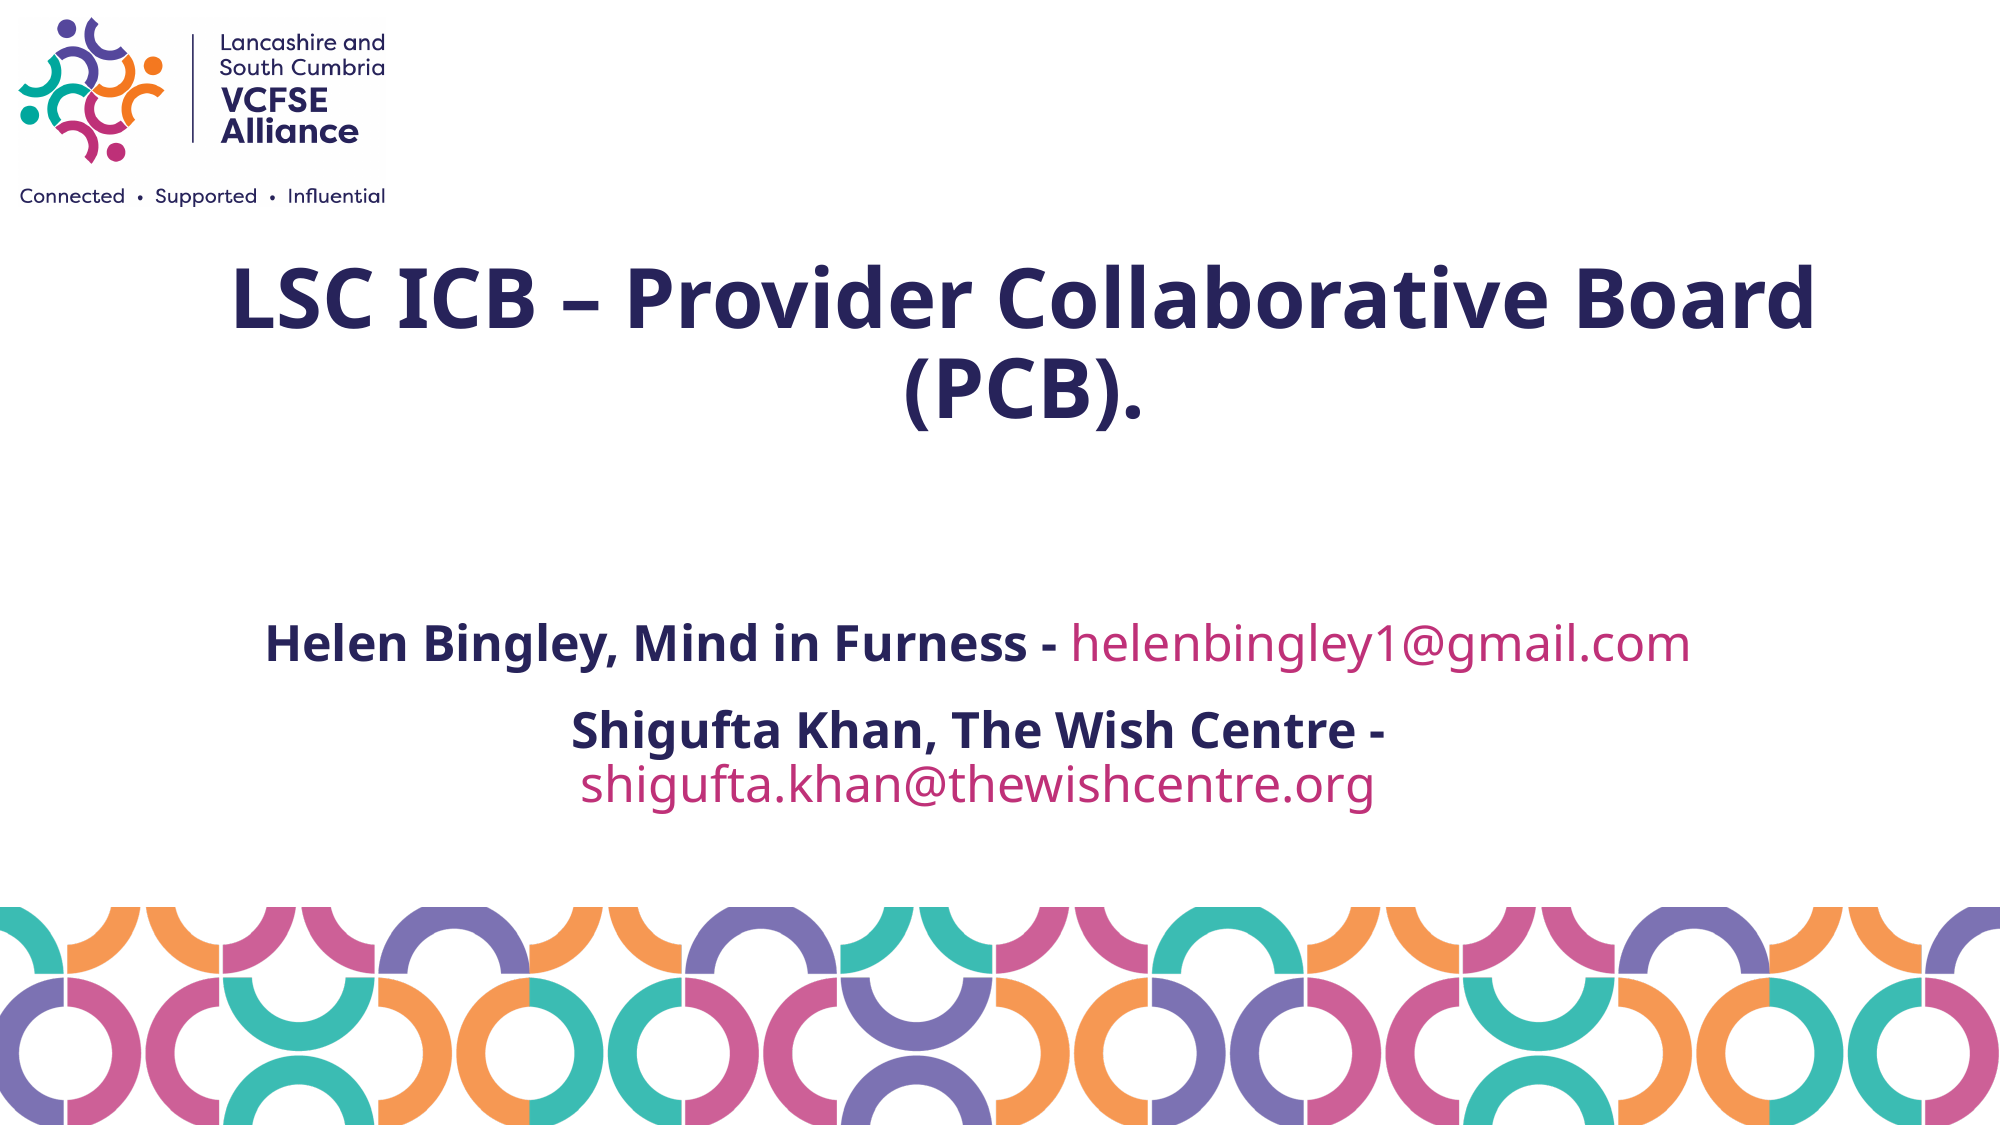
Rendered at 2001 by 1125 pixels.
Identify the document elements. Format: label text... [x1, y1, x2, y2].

title [0, 907, 2000, 1125]
text_box LSC ICB – Provider Collaborative Board (PCB). [154, 249, 1895, 445]
text_box Helen Bingley, Mind in Furness - helenbingley1@gmail.com [231, 610, 1726, 680]
text_box Shigufta Khan, The Wish Centre - shigufta.khan@thewishcentre.org [152, 697, 1805, 821]
picture [18, 17, 386, 208]
